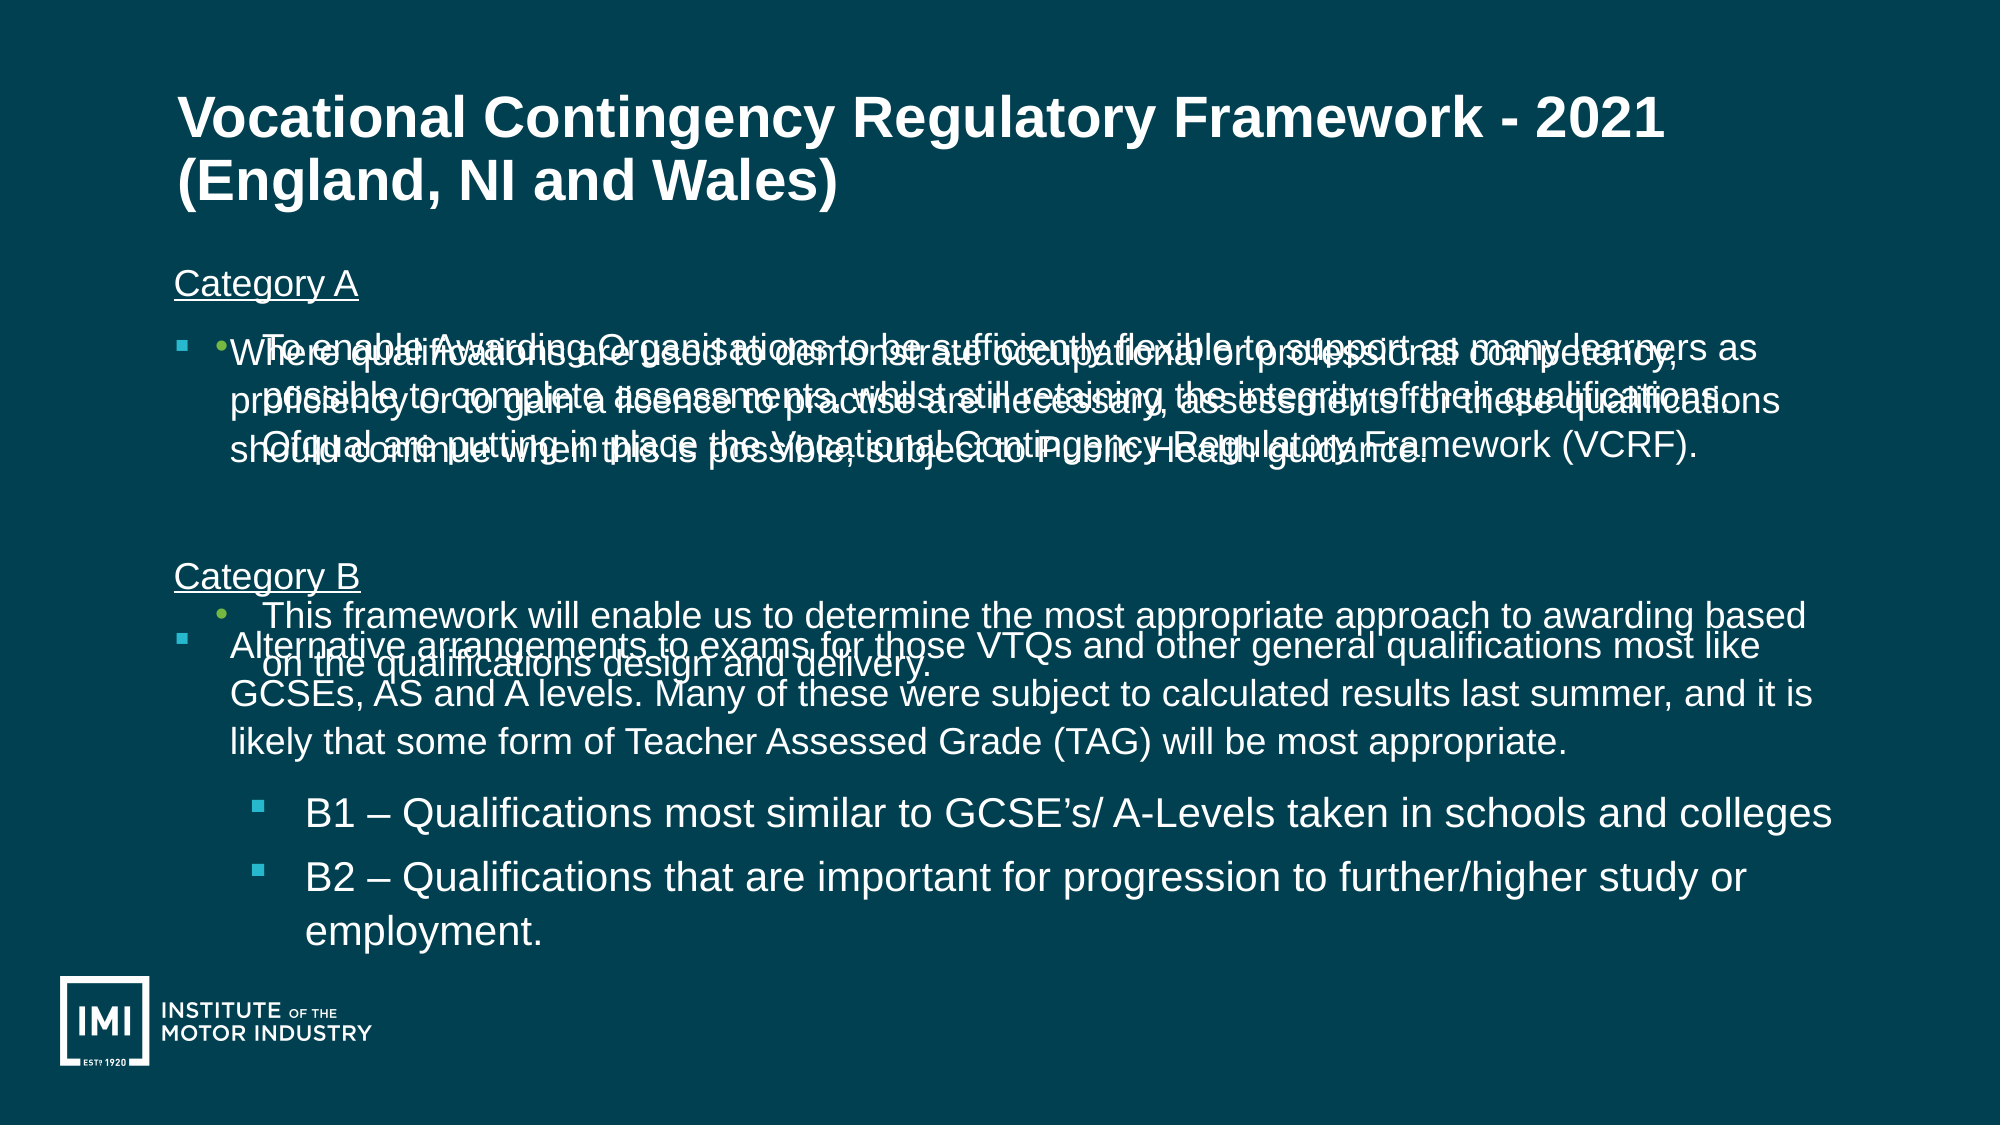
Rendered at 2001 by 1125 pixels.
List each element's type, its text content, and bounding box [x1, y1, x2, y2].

picture [92, 1007, 117, 1035]
list To enable Awarding Organisations to be sufficiently flexible to support as many learners as possible to complete assessments, whilst still retaining the integrity of their qualifications, Ofqual are putting in place the Vocational Contingency Regulatory Framework (VCRF). This framework will enable us to determine the most appropriate approach to awarding based on the qualifications design and delivery. [162, 998, 1855, 1051]
text_box Vocational Contingency Regulatory Framework - 2021 (England, NI and Wales) [162, 9, 1993, 220]
text_box Category A Where qualifications are used to demonstrate occupational or professional competency, proficiency or to gain a licence to practise are necessary, assessments for these qualifications should continue when this is possible, subject to Public Health guidance. Category B Alternative arrangements to exams for those VTQs and other general qualifications most like GCSEs, AS and A levels. Many of these were subject to calculated results last summer, and it is likely that some form of Teacher Assessed Grade (TAG) will be most appropriate. B1 – Qualifications most similar to GCSE’s/ A-Levels taken in schools and colleges B2 – Qualifications that are important for progression to further/higher study or employment. [158, 248, 1855, 998]
picture [125, 1007, 130, 1035]
picture [61, 977, 149, 1065]
picture [80, 1007, 85, 1035]
